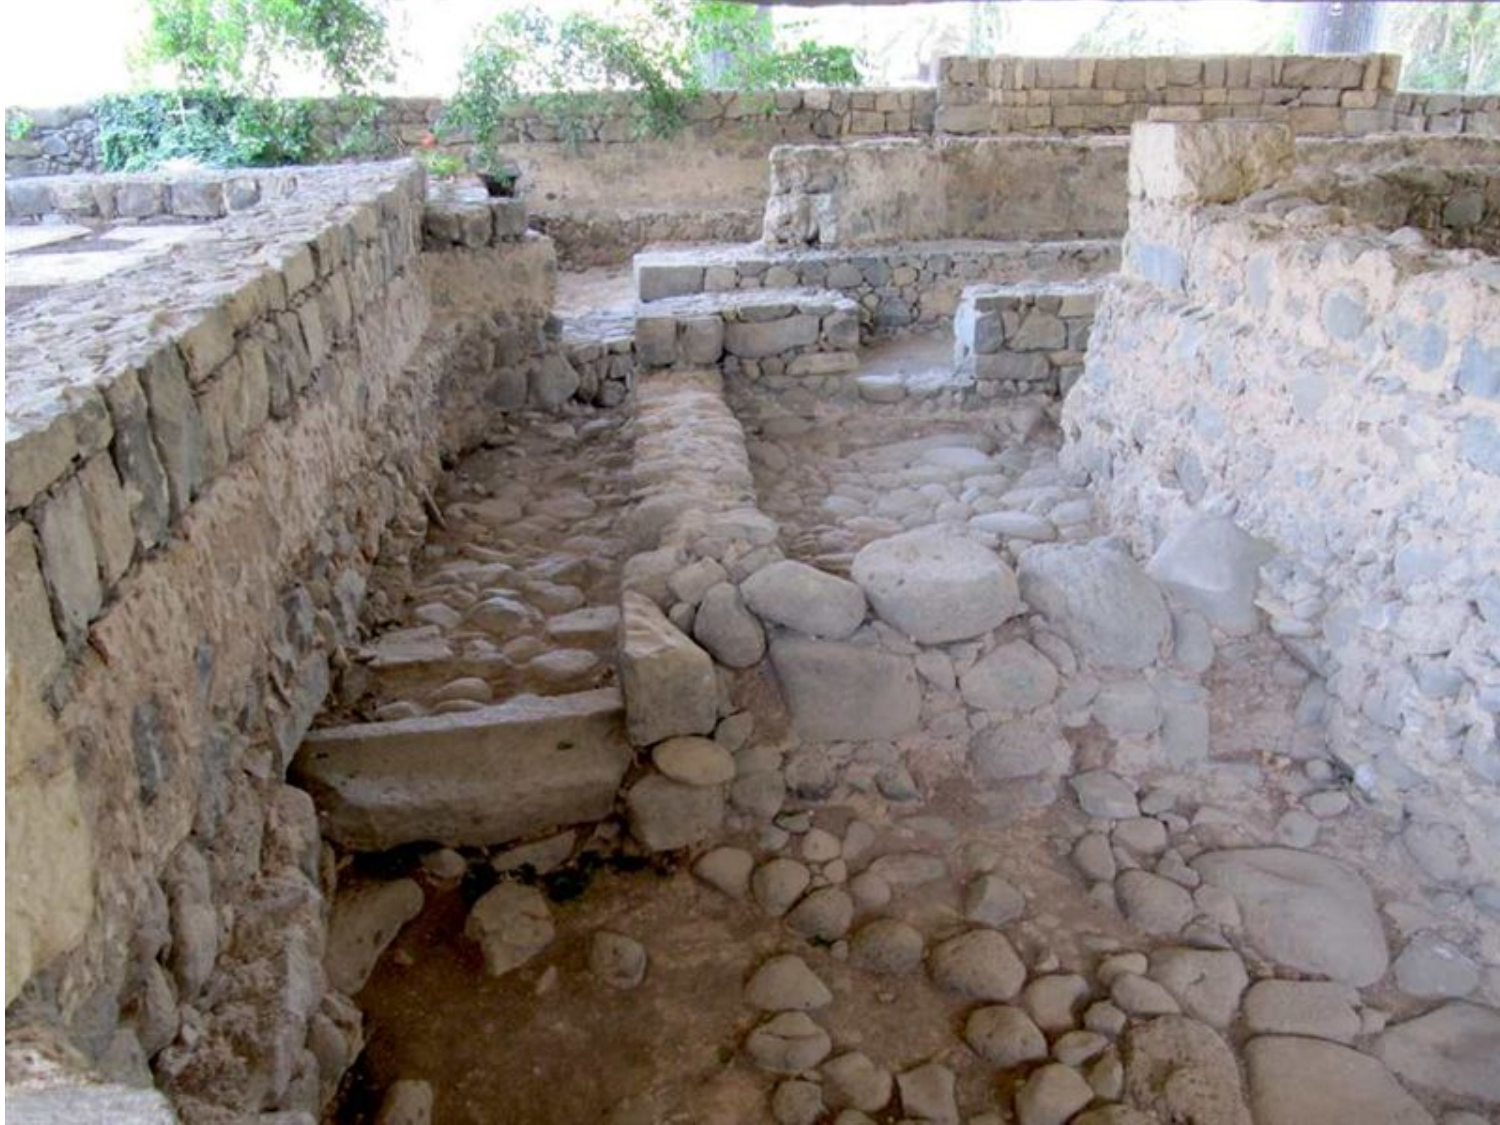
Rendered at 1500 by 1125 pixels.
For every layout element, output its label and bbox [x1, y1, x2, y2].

list [5, 0, 1500, 1125]
